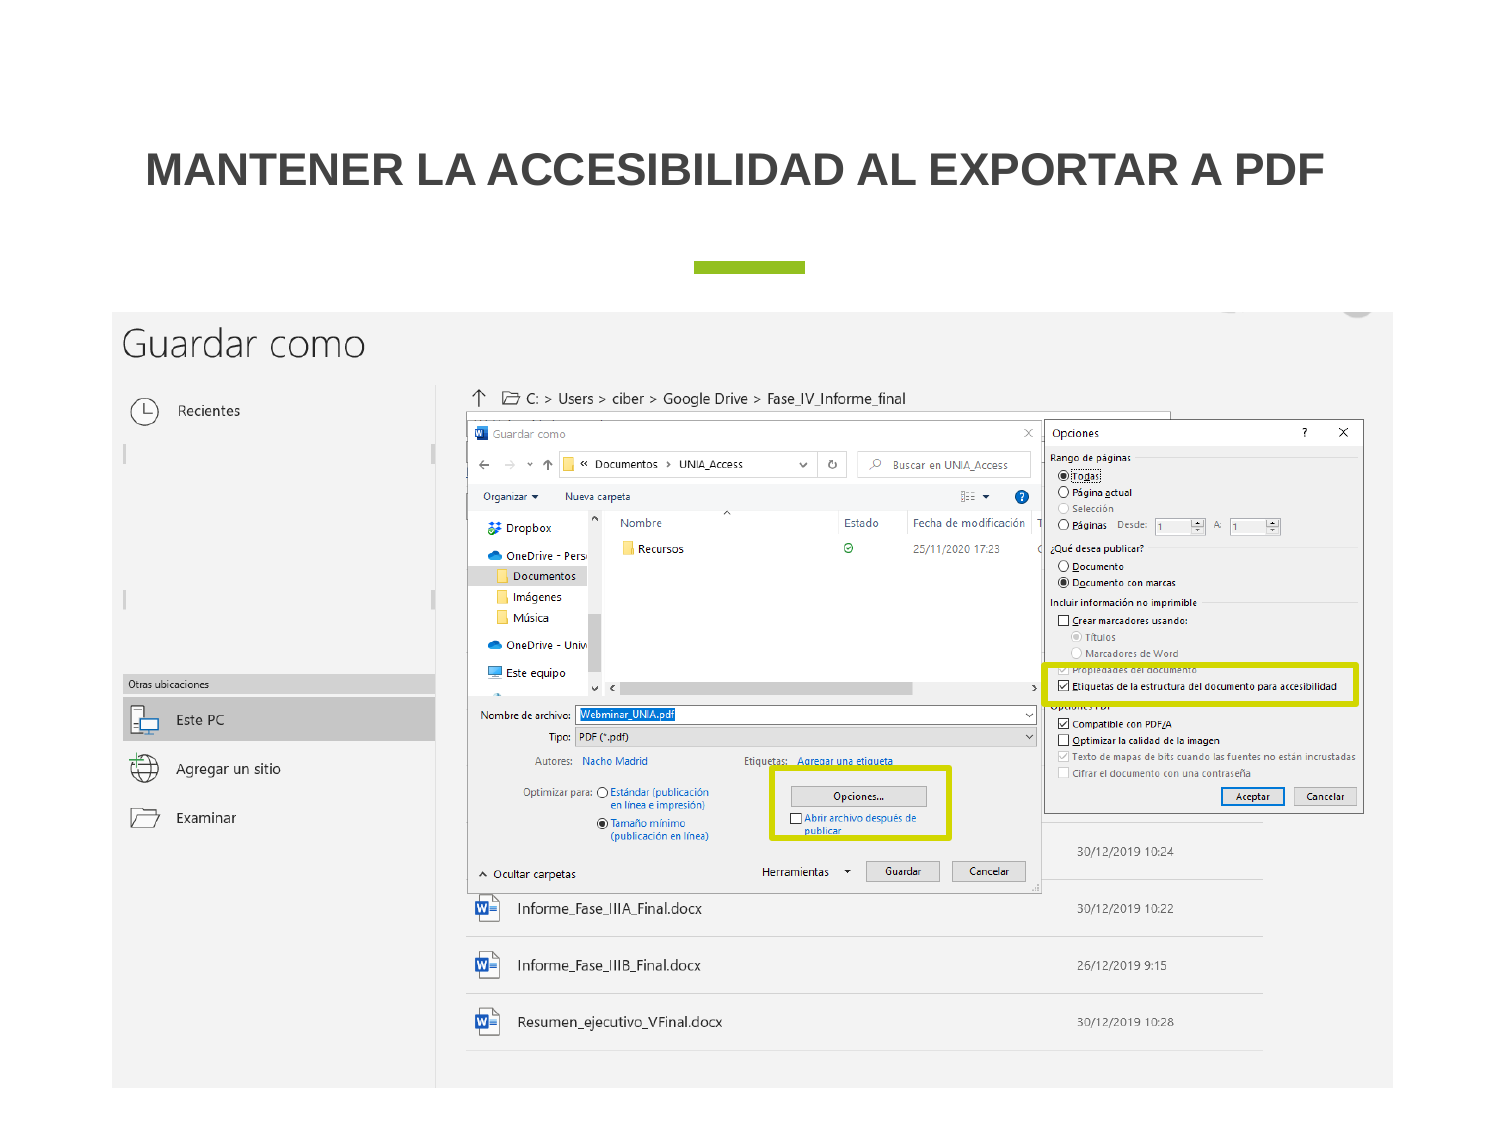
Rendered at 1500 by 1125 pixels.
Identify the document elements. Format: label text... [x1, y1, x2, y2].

picture [112, 312, 1393, 1088]
title MANTENER LA ACCESIBILIDAD AL EXPORTAR A PDF [92, 97, 1393, 210]
